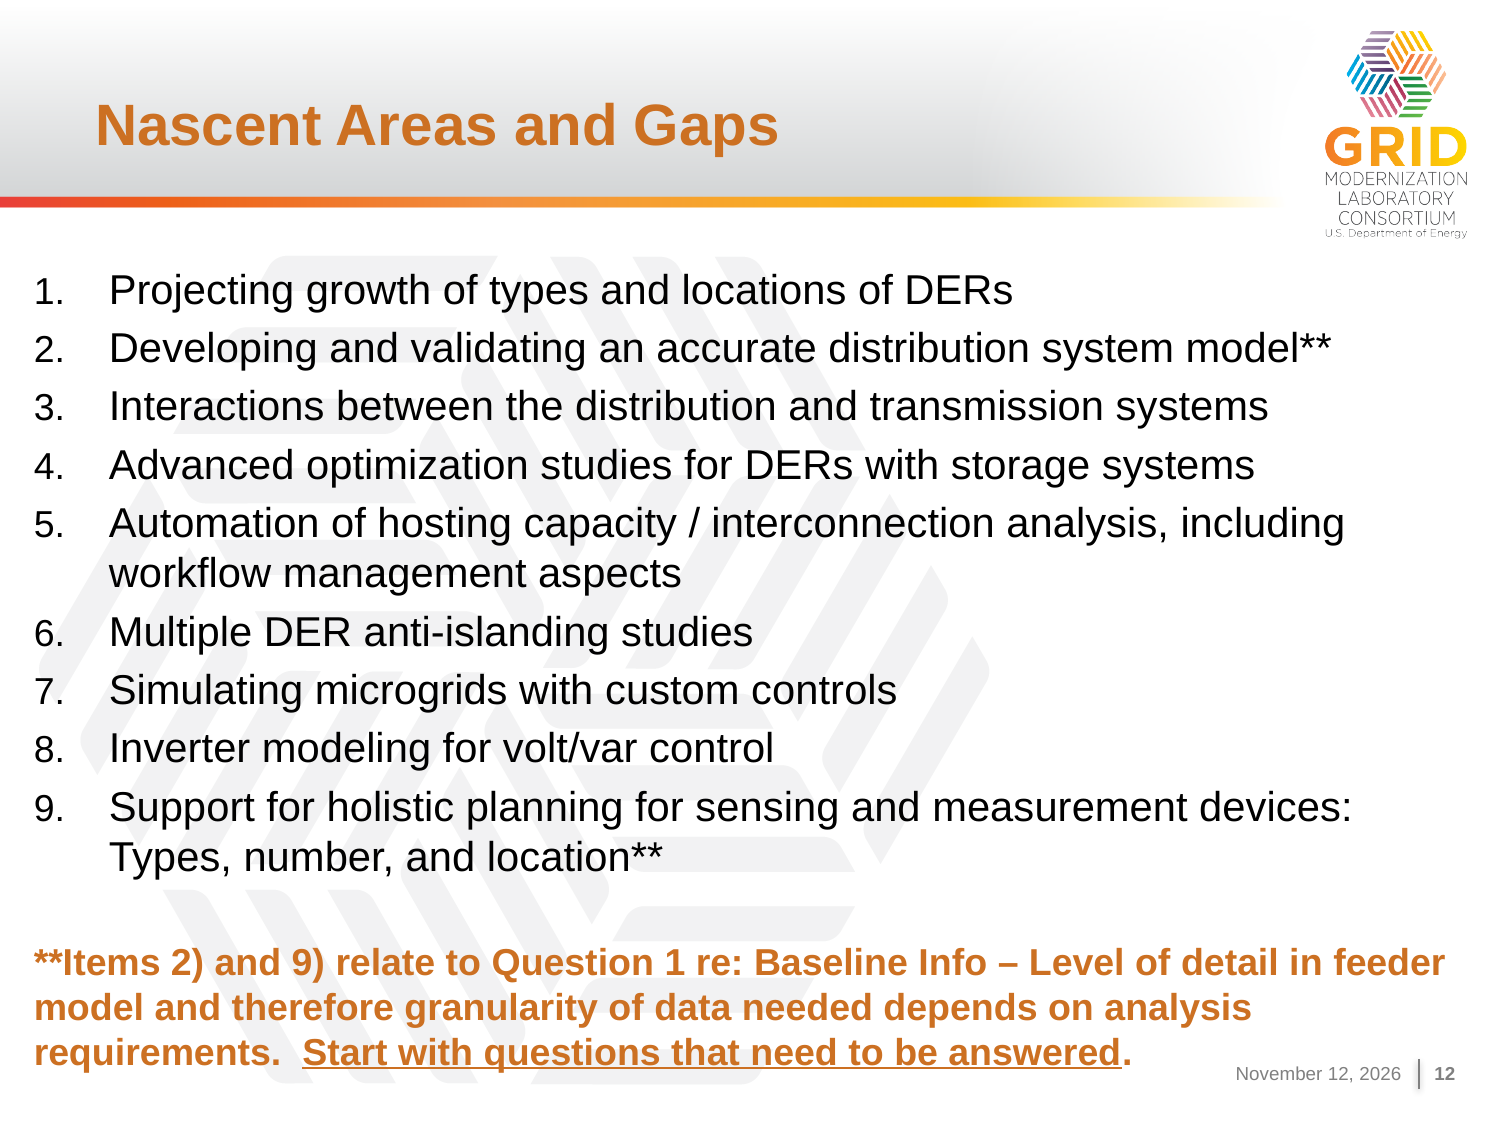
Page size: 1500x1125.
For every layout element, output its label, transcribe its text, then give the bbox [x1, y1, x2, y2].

title Nascent Areas and Gaps [80, 21, 1319, 165]
list Projecting growth of types and locations of DERs Developing and validating an accurate distribution system model** Interactions between the distribution and transmission systems Advanced optimization studies for DERs with storage systems Automation of hosting capacity / interconnection analysis, including workflow management aspects Multiple DER anti-islanding studies Simulating microgrids with custom controls Inverter modeling for volt/var control Support for holistic planning for sensing and measurement devices: Types, number, and location** **Items 2) and 9) relate to Question 1 re: Baseline Info – Level of detail in feeder model and therefore granularity of data needed depends on analysis requirements. Start with questions that need to be answered. [33, 262, 1454, 1005]
picture [0, 0, 1500, 1125]
